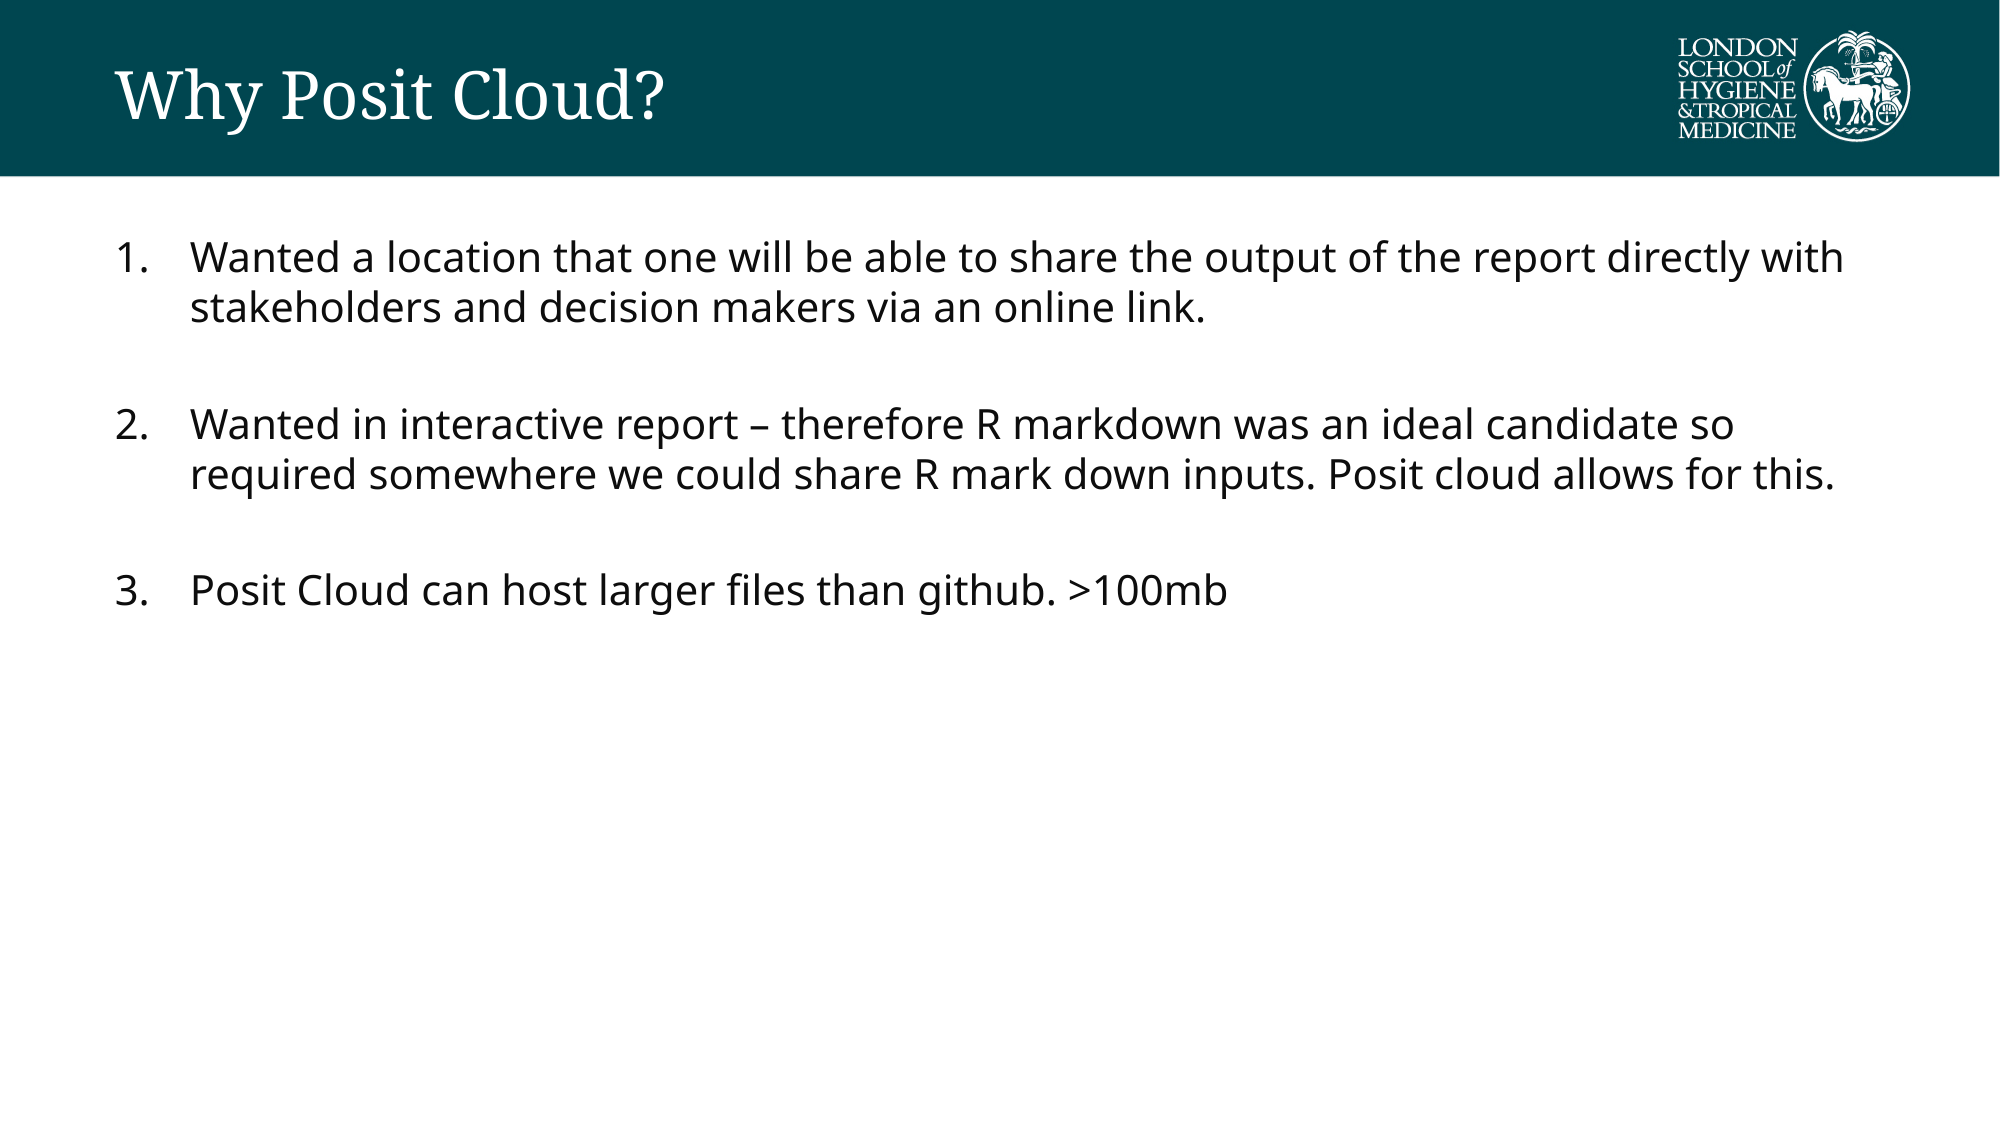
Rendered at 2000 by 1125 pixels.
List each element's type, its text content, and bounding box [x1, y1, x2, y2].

picture [0, 0, 2000, 1125]
list Wanted a location that one will be able to share the output of the report directly with stakeholders and decision makers via an online link. Wanted in interactive report – therefore R markdown was an ideal candidate so required somewhere we could share R mark down inputs. Posit cloud allows for this. Posit Cloud can host larger files than github. >100mb [99, 223, 1900, 1015]
title Why Posit Cloud? [99, 45, 1656, 148]
